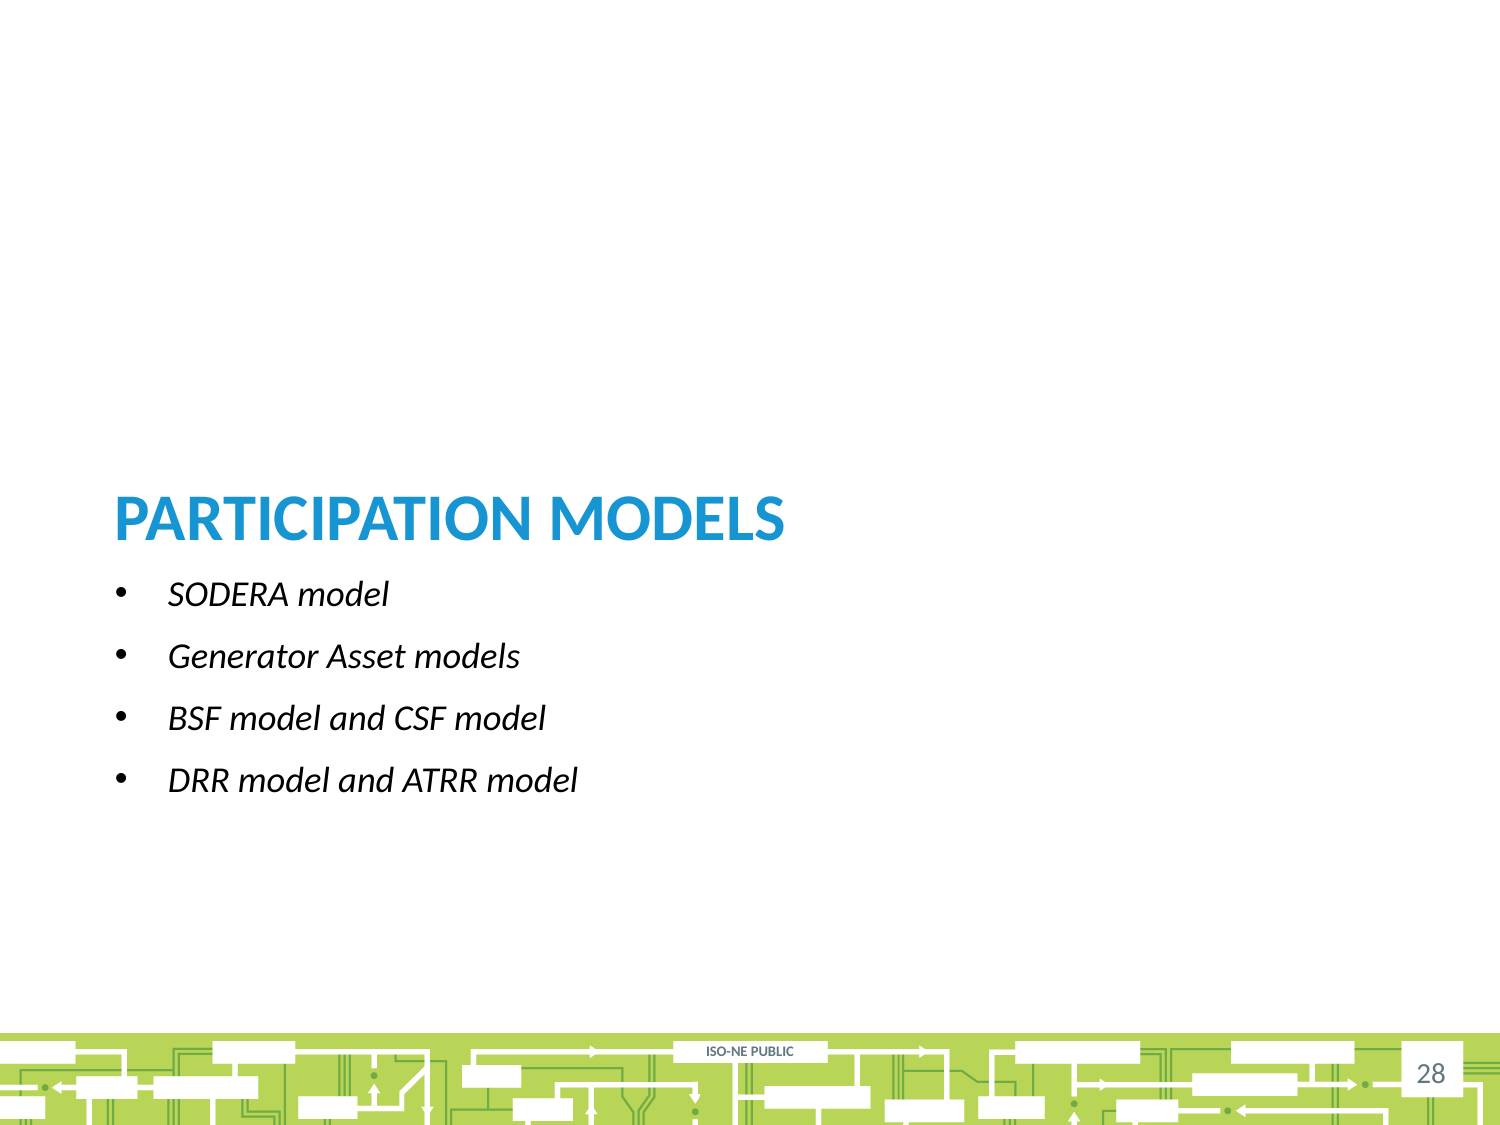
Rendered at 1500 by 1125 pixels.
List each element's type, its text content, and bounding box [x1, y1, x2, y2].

slide_number 28 [1400, 1050, 1463, 1094]
title Participation Models [99, 337, 1375, 561]
picture [0, 1031, 1500, 1125]
list SODERA model Generator Asset models BSF model and CSF model DRR model and ATRR model [99, 562, 1375, 809]
